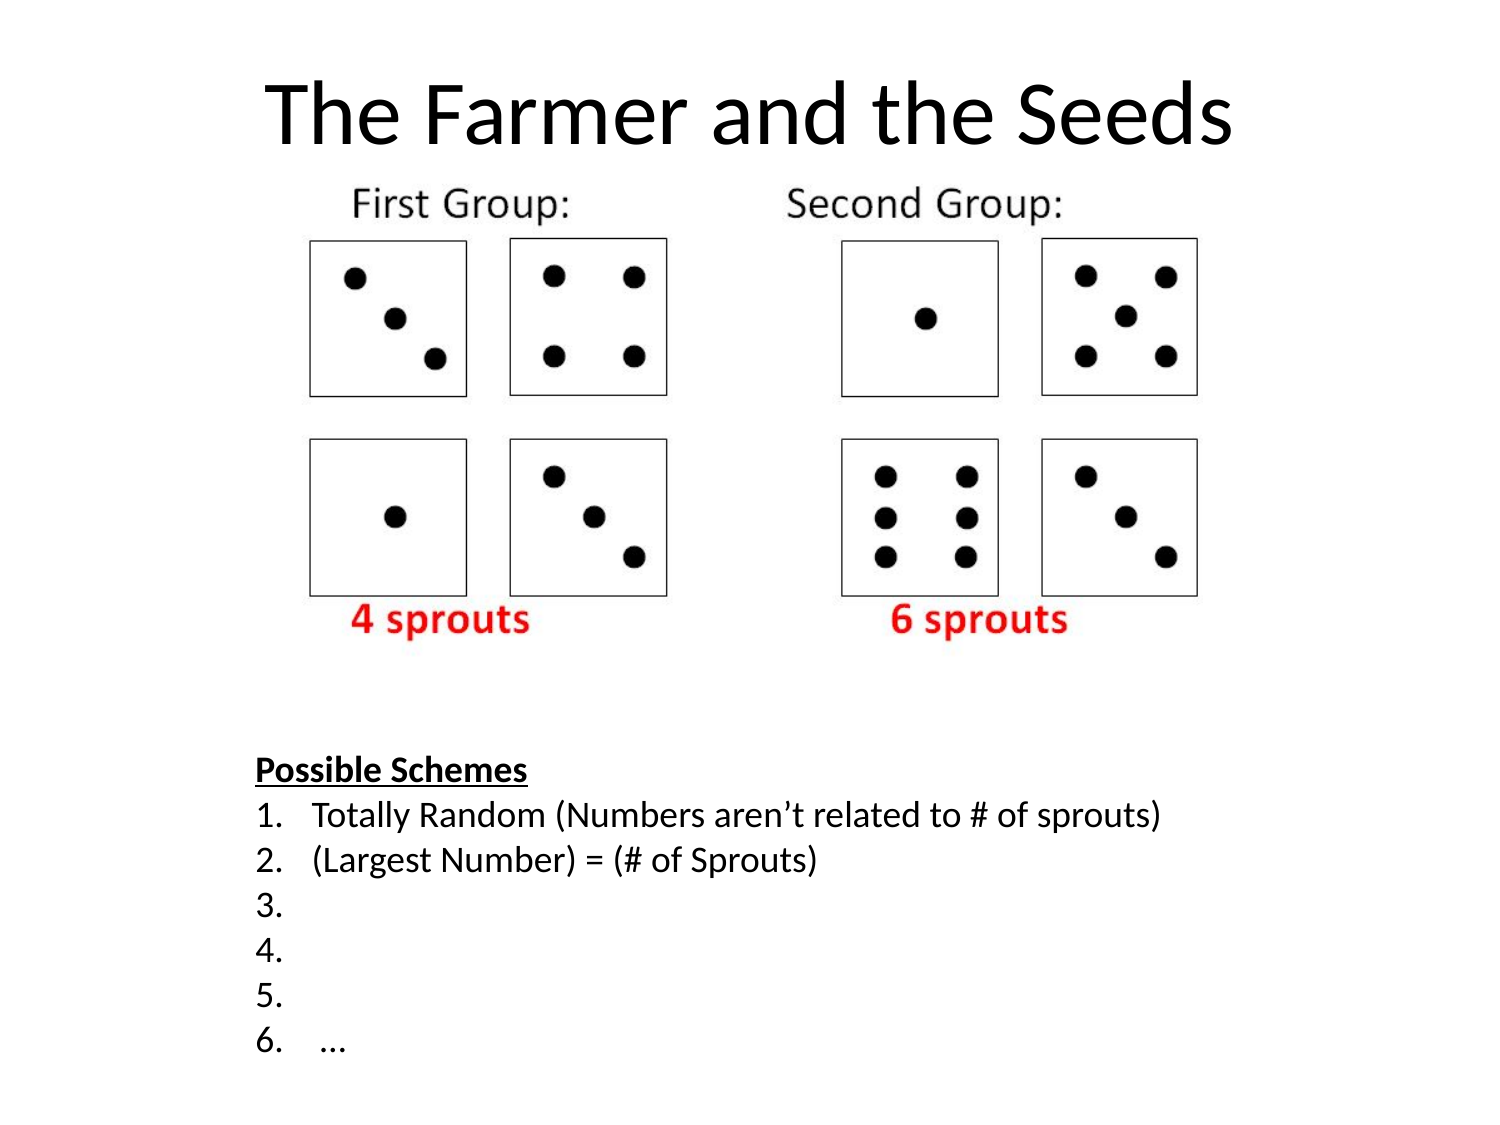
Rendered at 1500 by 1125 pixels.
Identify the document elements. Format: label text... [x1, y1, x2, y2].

picture [262, 174, 1238, 657]
text_box Possible Schemes Totally Random (Numbers aren’t related to # of sprouts) (Largest Number) = (# of Sprouts) … [240, 737, 1178, 1068]
text_box The Farmer and the Seeds [74, 45, 1425, 233]
